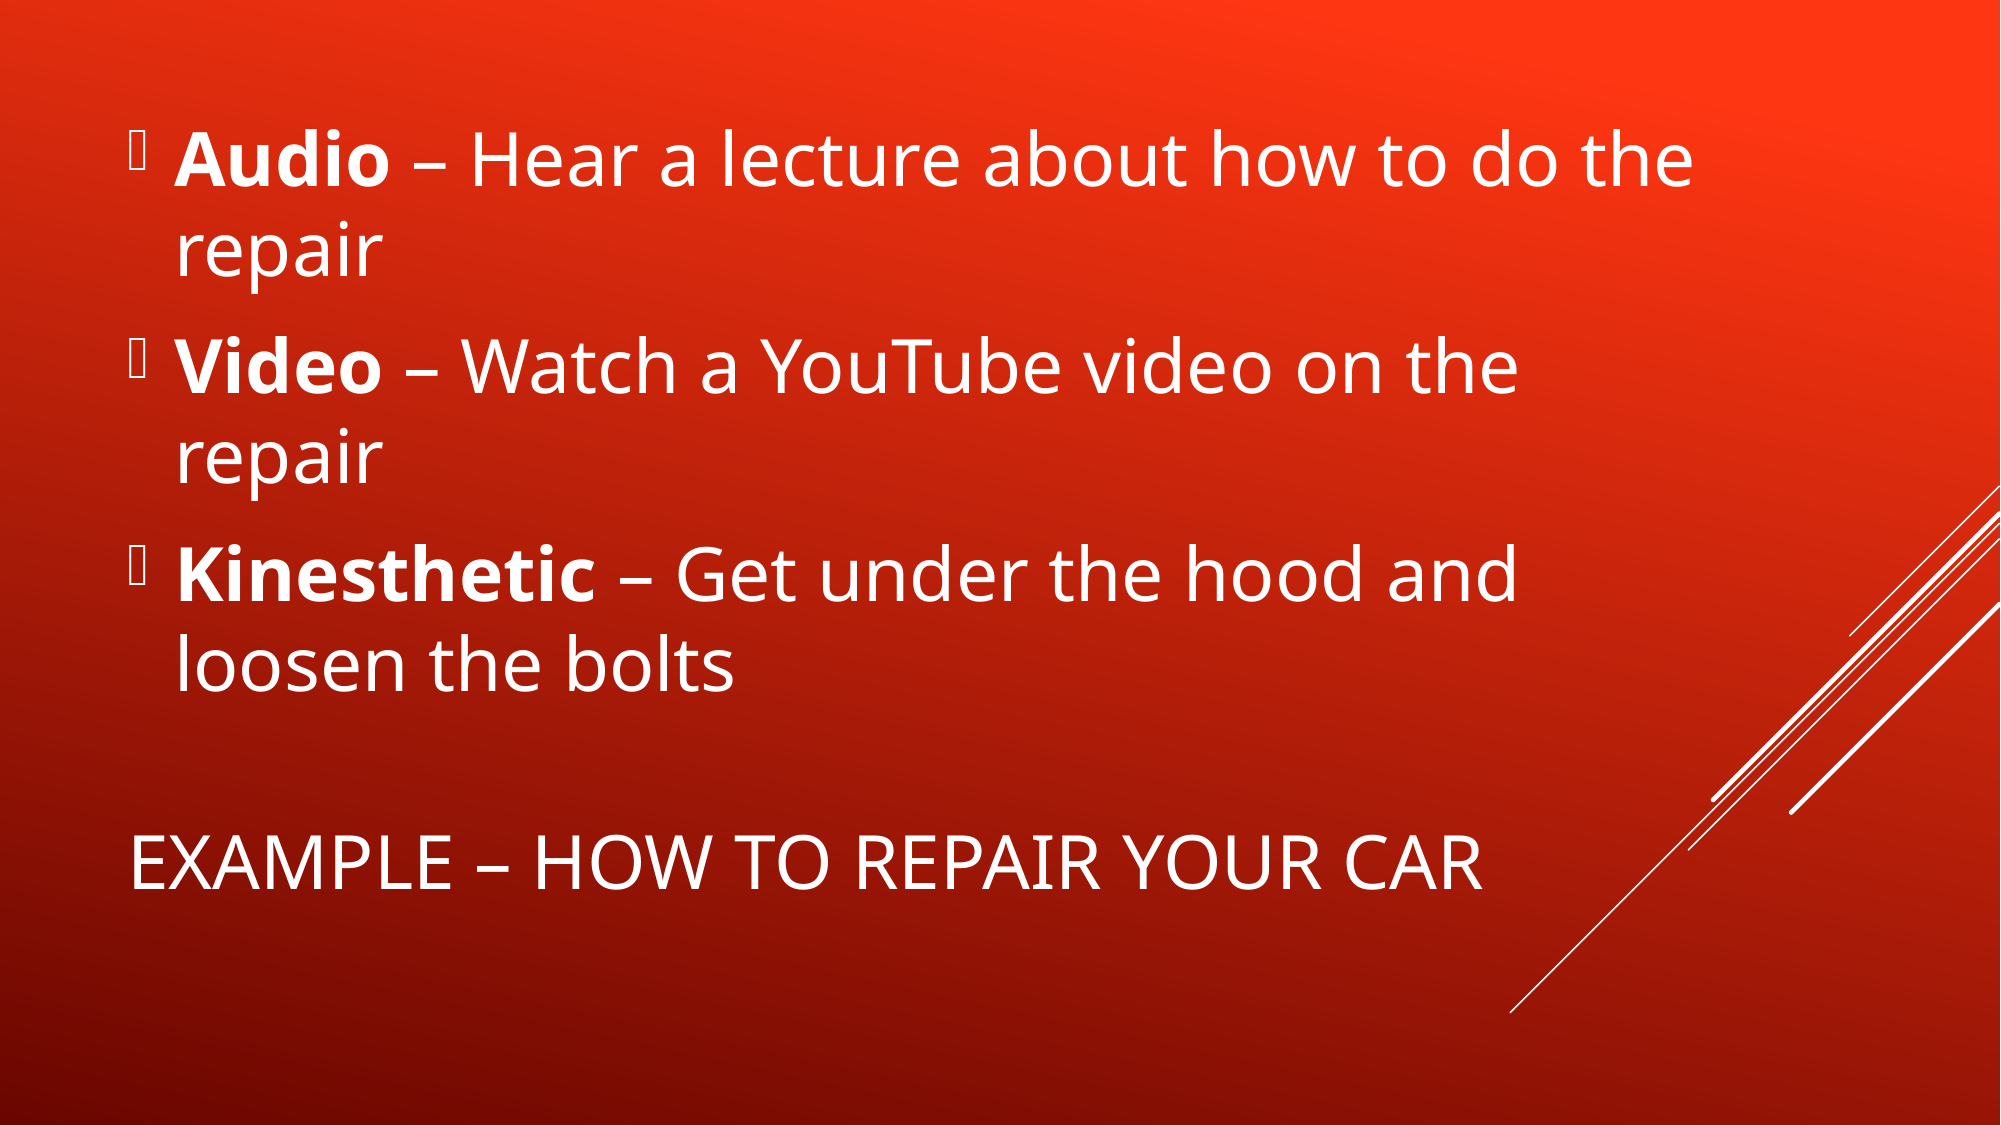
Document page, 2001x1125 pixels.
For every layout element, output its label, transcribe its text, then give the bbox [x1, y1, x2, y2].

title Example – how to repair your car [112, 736, 1620, 984]
list Audio – Hear a lecture about how to do the repair Video – Watch a YouTube video on the repair Kinesthetic – Get under the hood and loosen the bolts [112, 112, 1744, 706]
